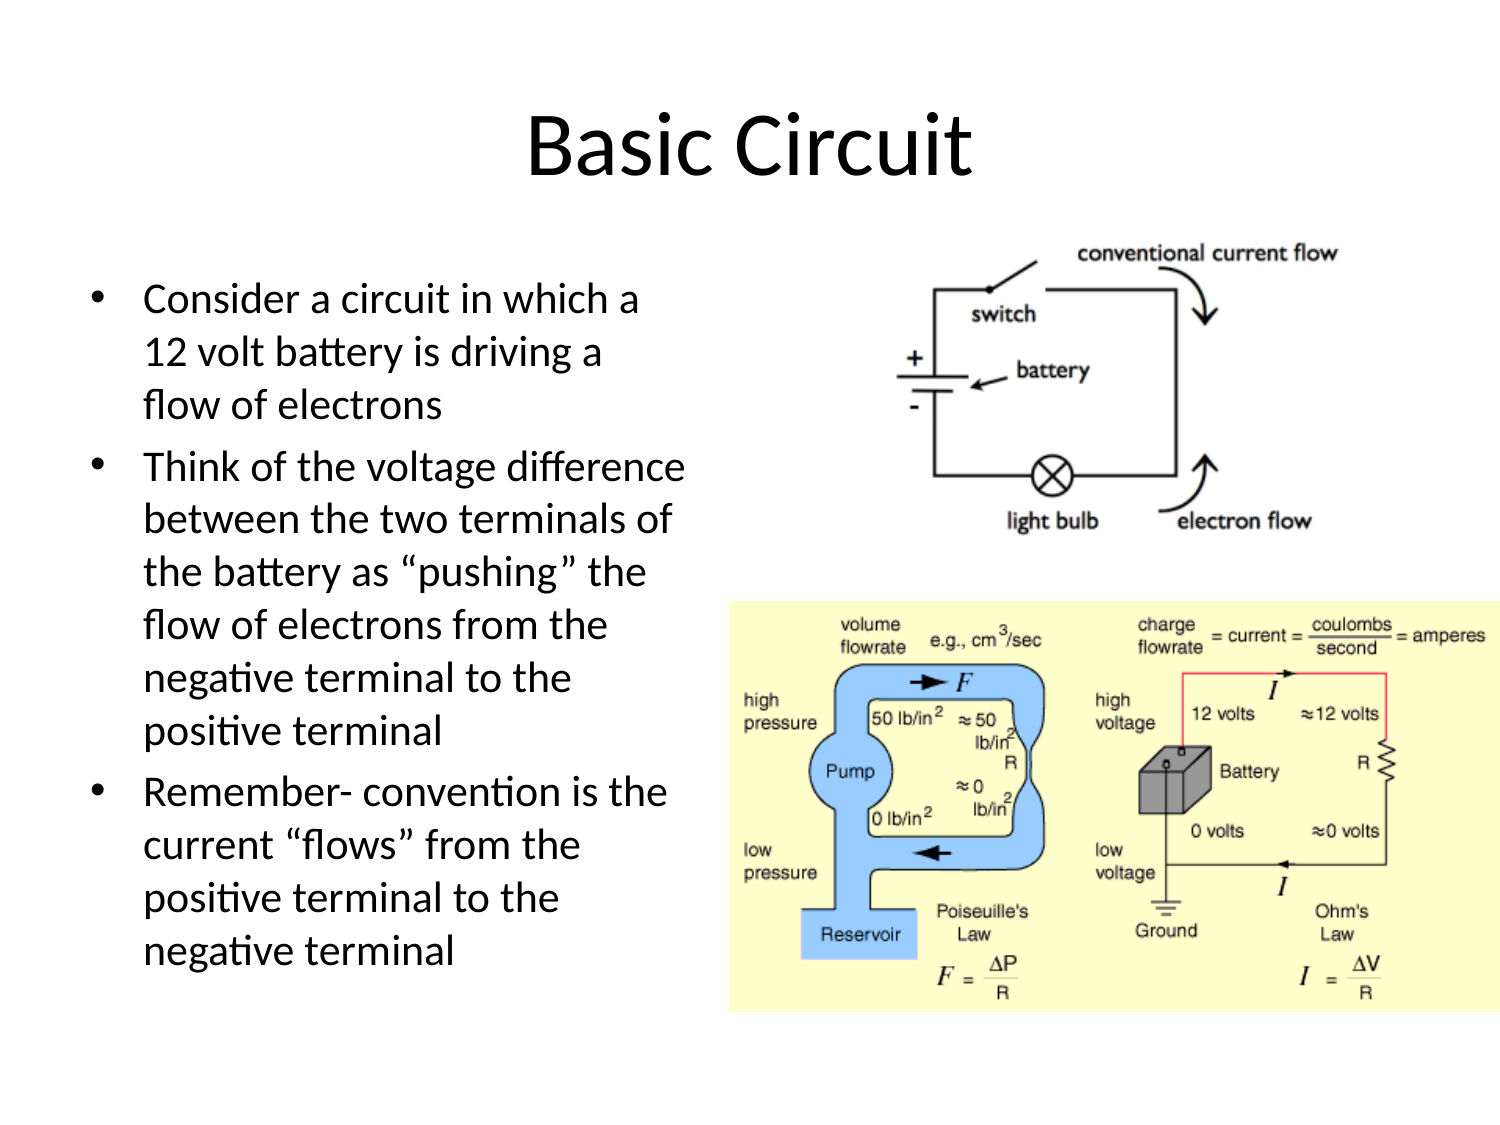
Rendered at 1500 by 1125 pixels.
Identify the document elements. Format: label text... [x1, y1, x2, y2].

list Consider a circuit in which a 12 volt battery is driving a flow of electrons Think of the voltage difference between the two terminals of the battery as “pushing” the flow of electrons from the negative terminal to the positive terminal Remember- convention is the current “flows” from the positive terminal to the negative terminal [75, 262, 703, 1005]
picture [889, 232, 1359, 550]
picture [729, 601, 1500, 1012]
title Basic Circuit [75, 45, 1425, 233]
